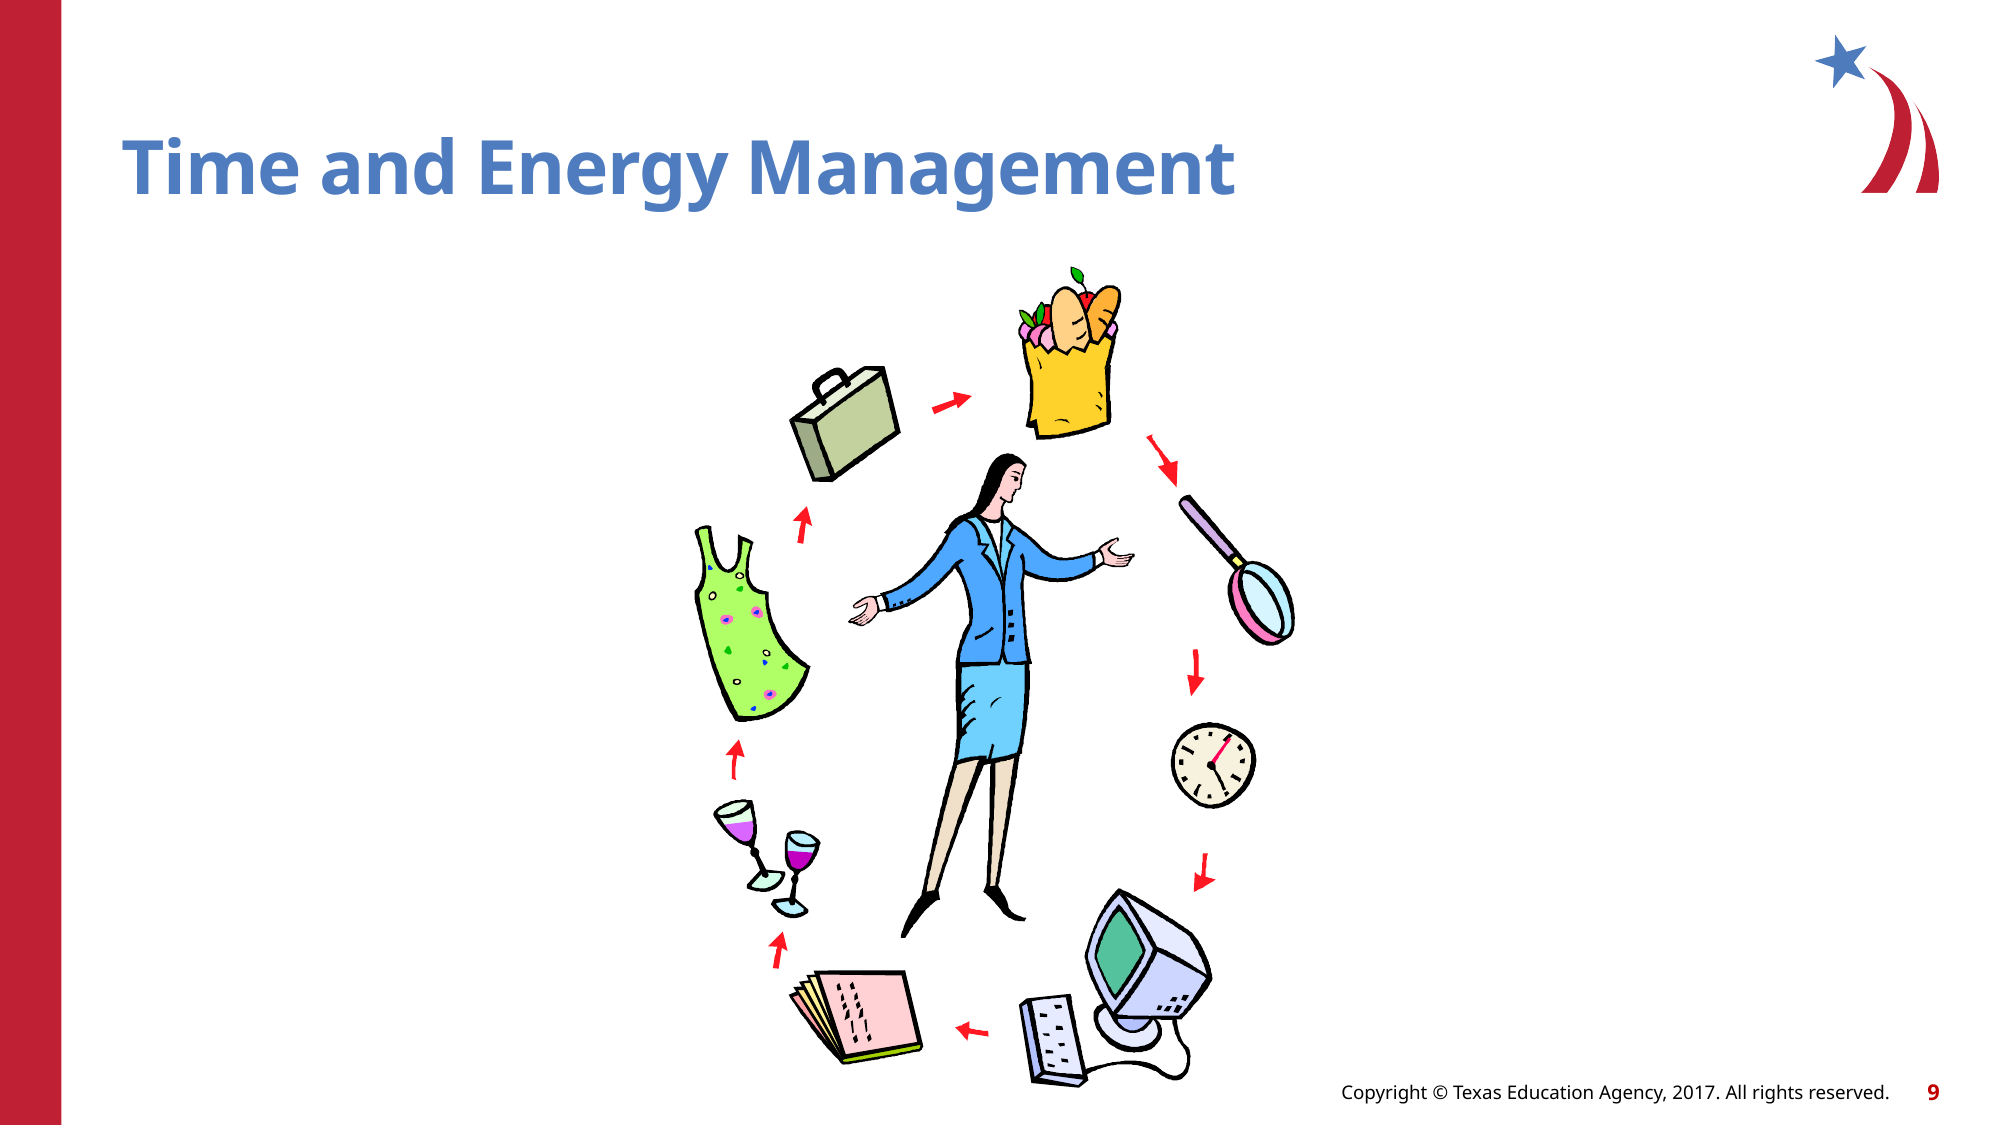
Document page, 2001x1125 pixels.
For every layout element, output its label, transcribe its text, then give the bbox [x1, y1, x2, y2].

title Time and Energy Management [121, 66, 1772, 211]
picture [1814, 34, 1939, 193]
picture [694, 255, 1306, 1099]
